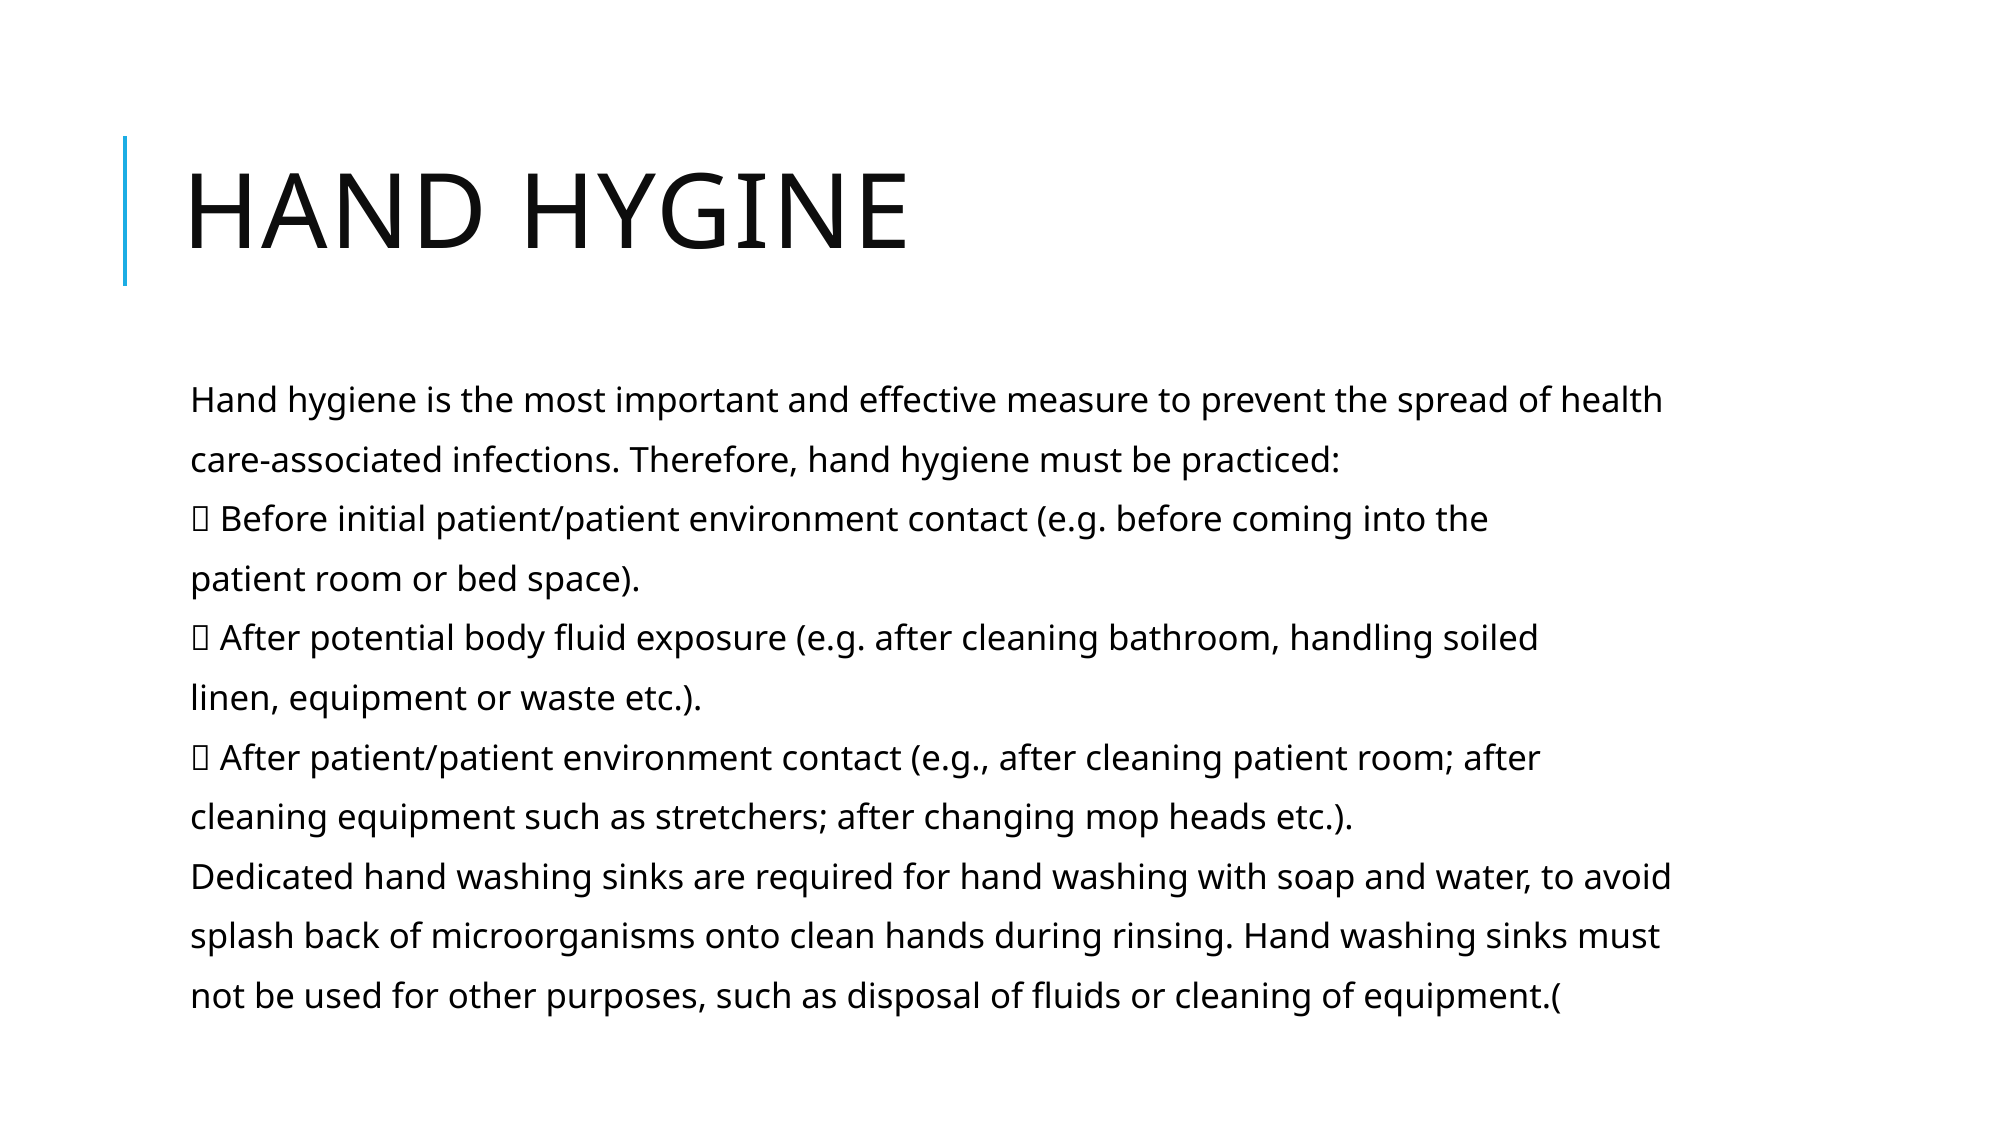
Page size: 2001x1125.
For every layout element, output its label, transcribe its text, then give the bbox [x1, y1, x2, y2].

title Hand Hygine [168, 96, 1763, 342]
list Hand hygiene is the most important and effective measure to prevent the spread of health care-associated infections. Therefore, hand hygiene must be practiced:  Before initial patient/patient environment contact (e.g. before coming into the patient room or bed space).  After potential body fluid exposure (e.g. after cleaning bathroom, handling soiled linen, equipment or waste etc.).  After patient/patient environment contact (e.g., after cleaning patient room; after cleaning equipment such as stretchers; after changing mop heads etc.). Dedicated hand washing sinks are required for hand washing with soap and water, to avoid splash back of microorganisms onto clean hands during rinsing. Hand washing sinks must not be used for other purposes, such as disposal of fluids or cleaning of equipment.( [168, 375, 1763, 1035]
